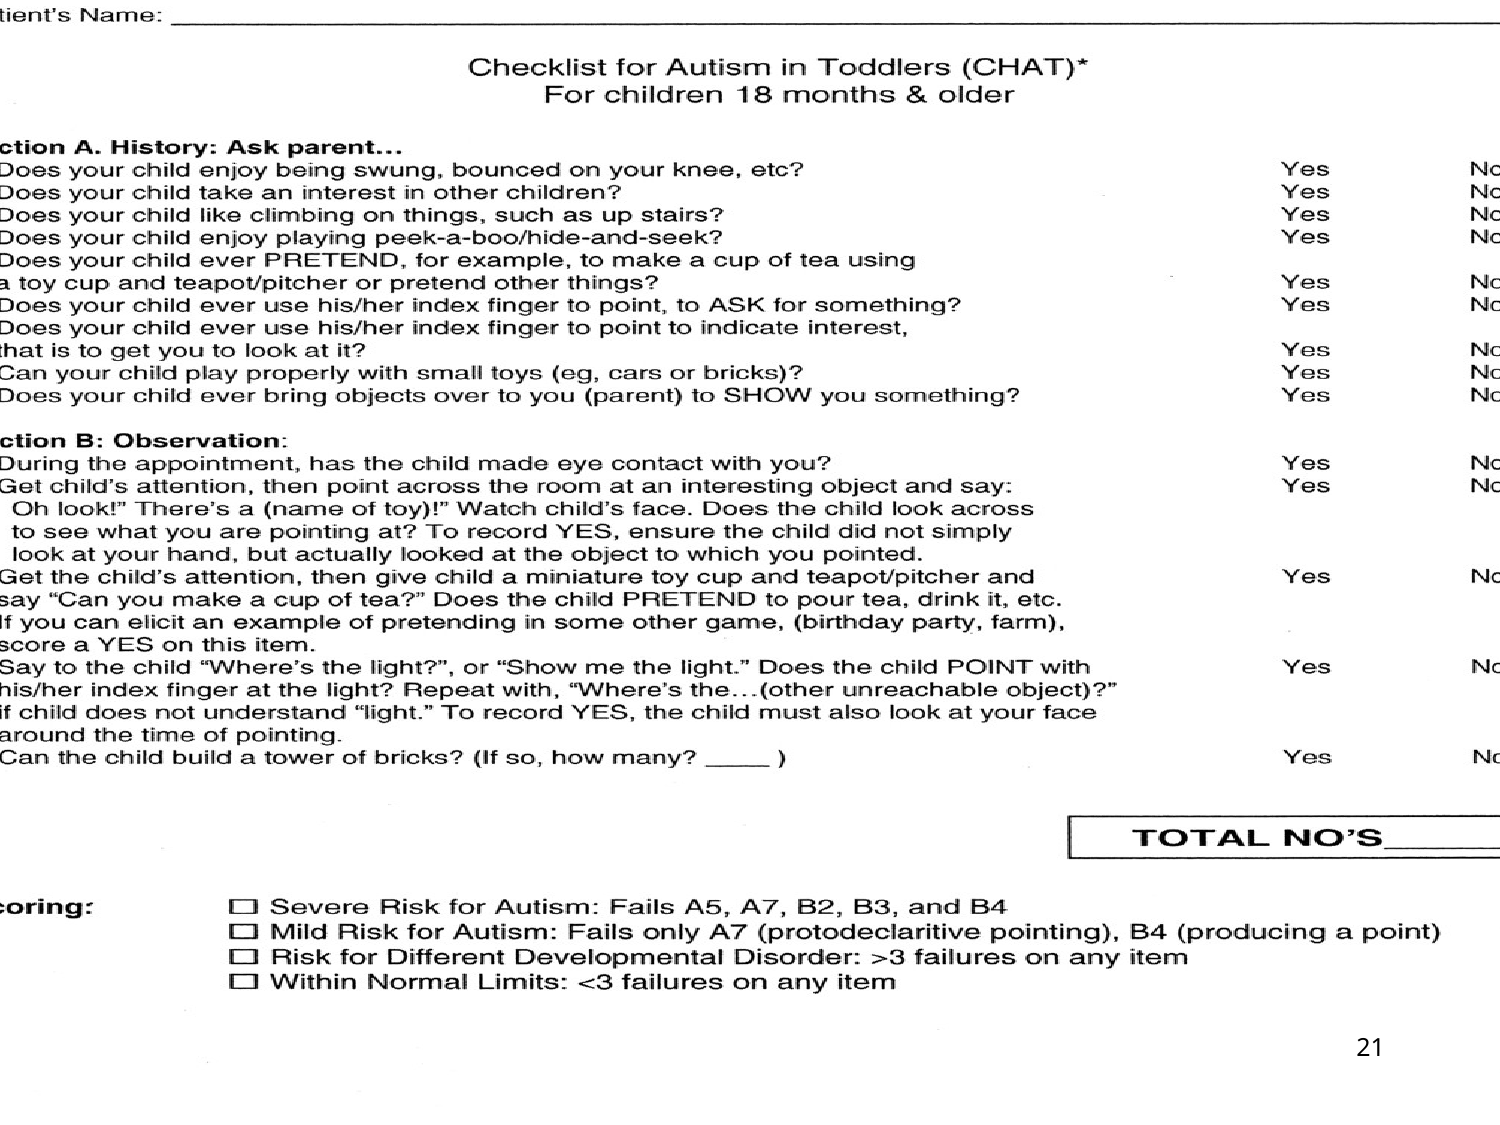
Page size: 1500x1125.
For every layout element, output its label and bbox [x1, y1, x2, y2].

list [0, 0, 1500, 1125]
